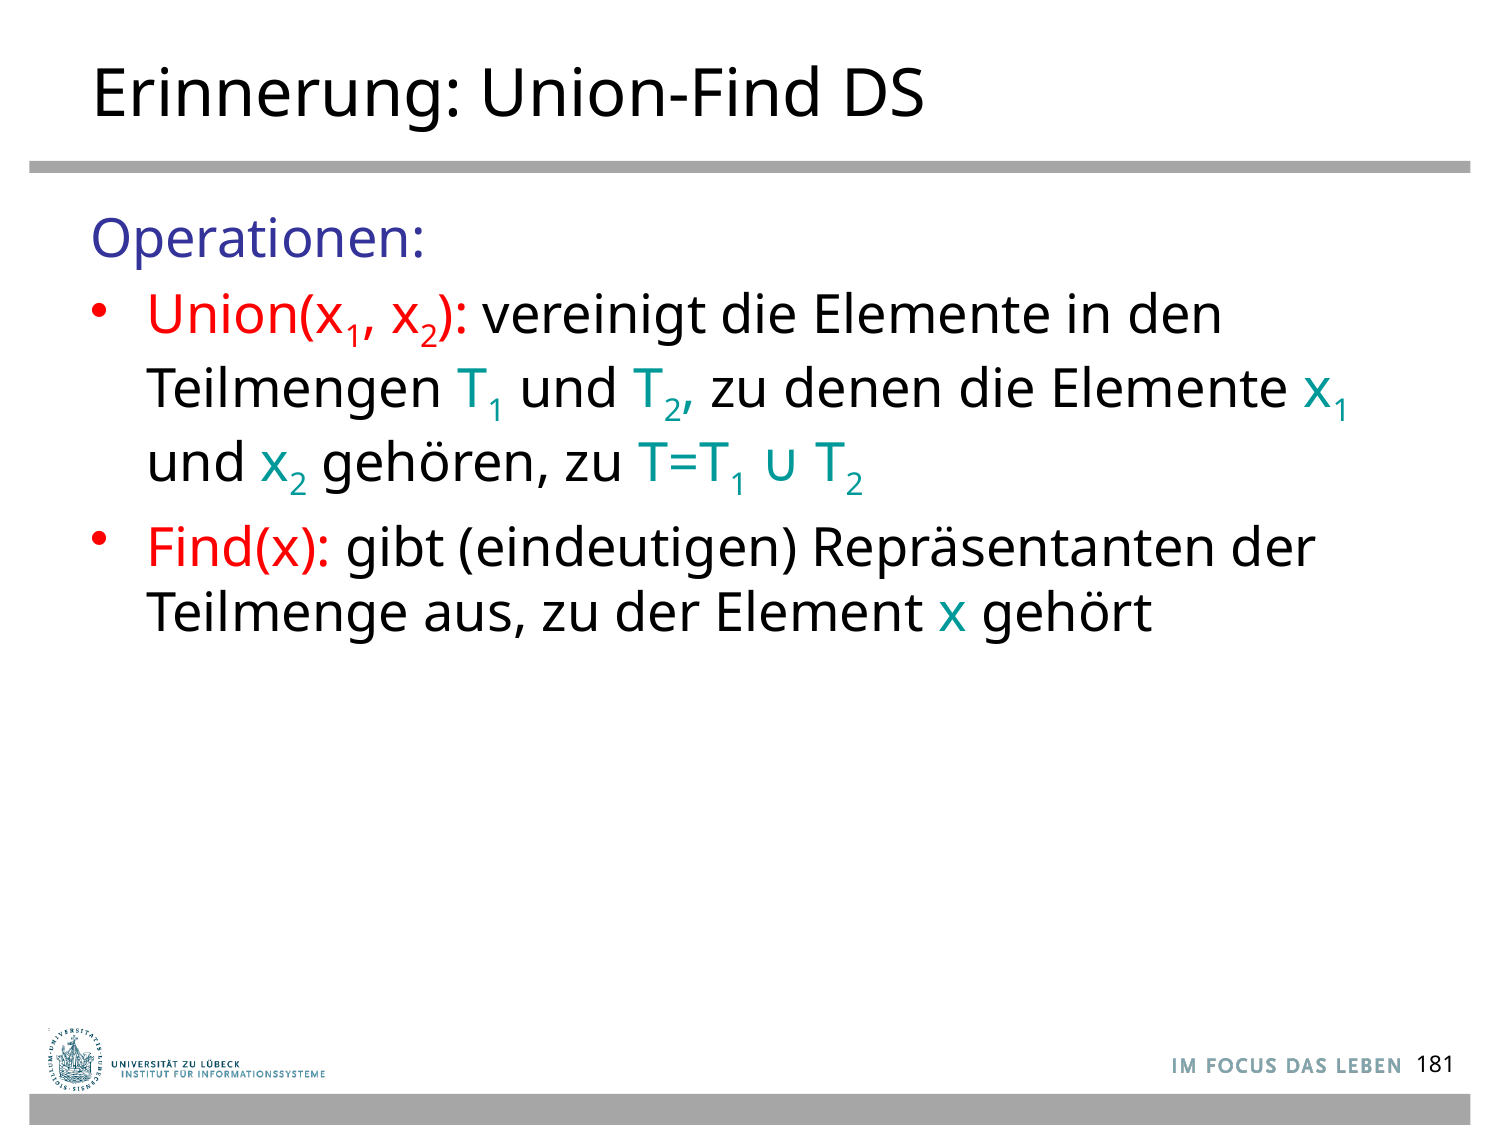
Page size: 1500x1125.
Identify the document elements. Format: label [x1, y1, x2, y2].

list [75, 196, 1425, 1012]
slide_number [1305, 1050, 1471, 1083]
picture [1173, 1058, 1305, 1073]
title [76, 42, 1427, 126]
